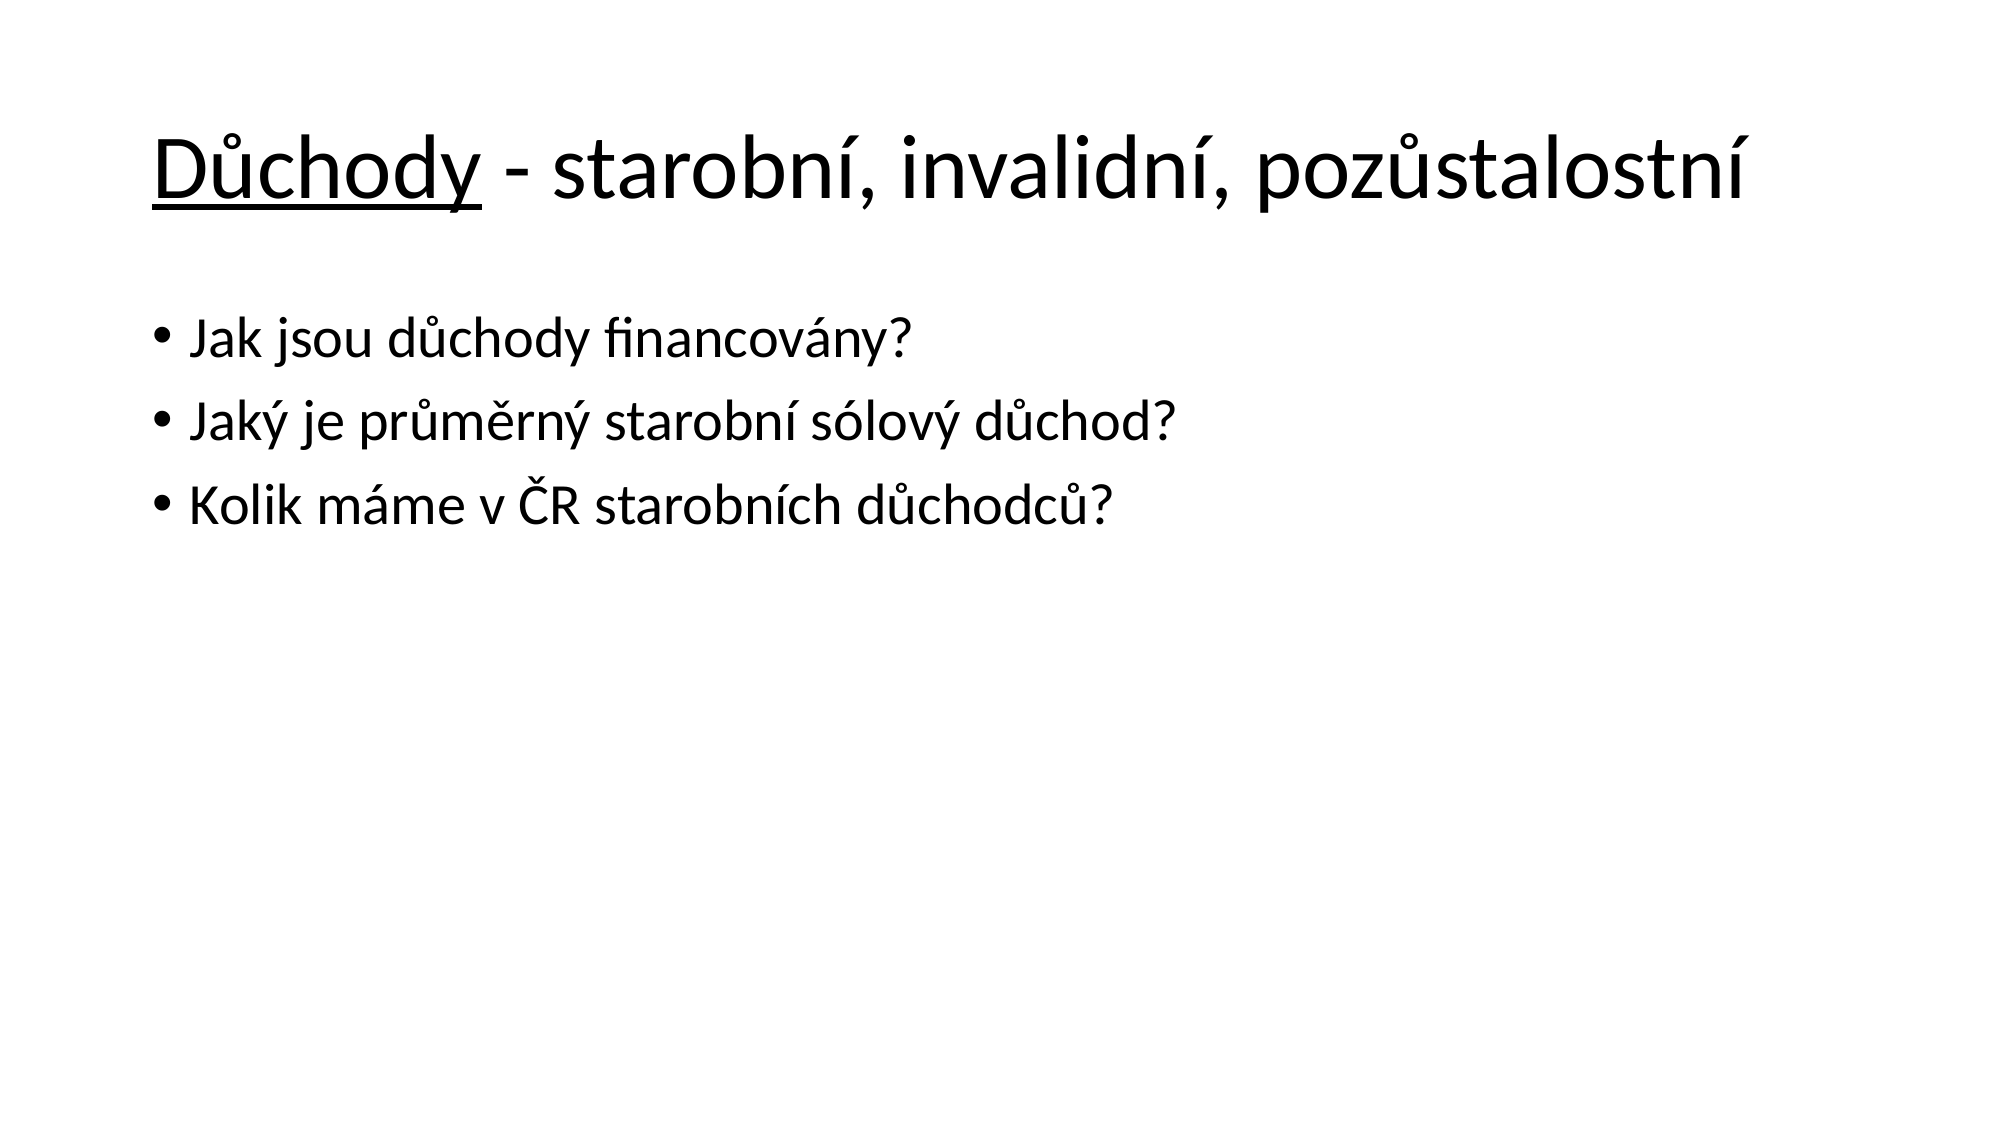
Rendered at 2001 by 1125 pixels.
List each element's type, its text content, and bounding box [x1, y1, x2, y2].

list Jak jsou důchody financovány? Jaký je průměrný starobní sólový důchod? Kolik máme v ČR starobních důchodců? [137, 299, 1863, 1014]
title Důchody - starobní, invalidní, pozůstalostní [137, 59, 1863, 278]
